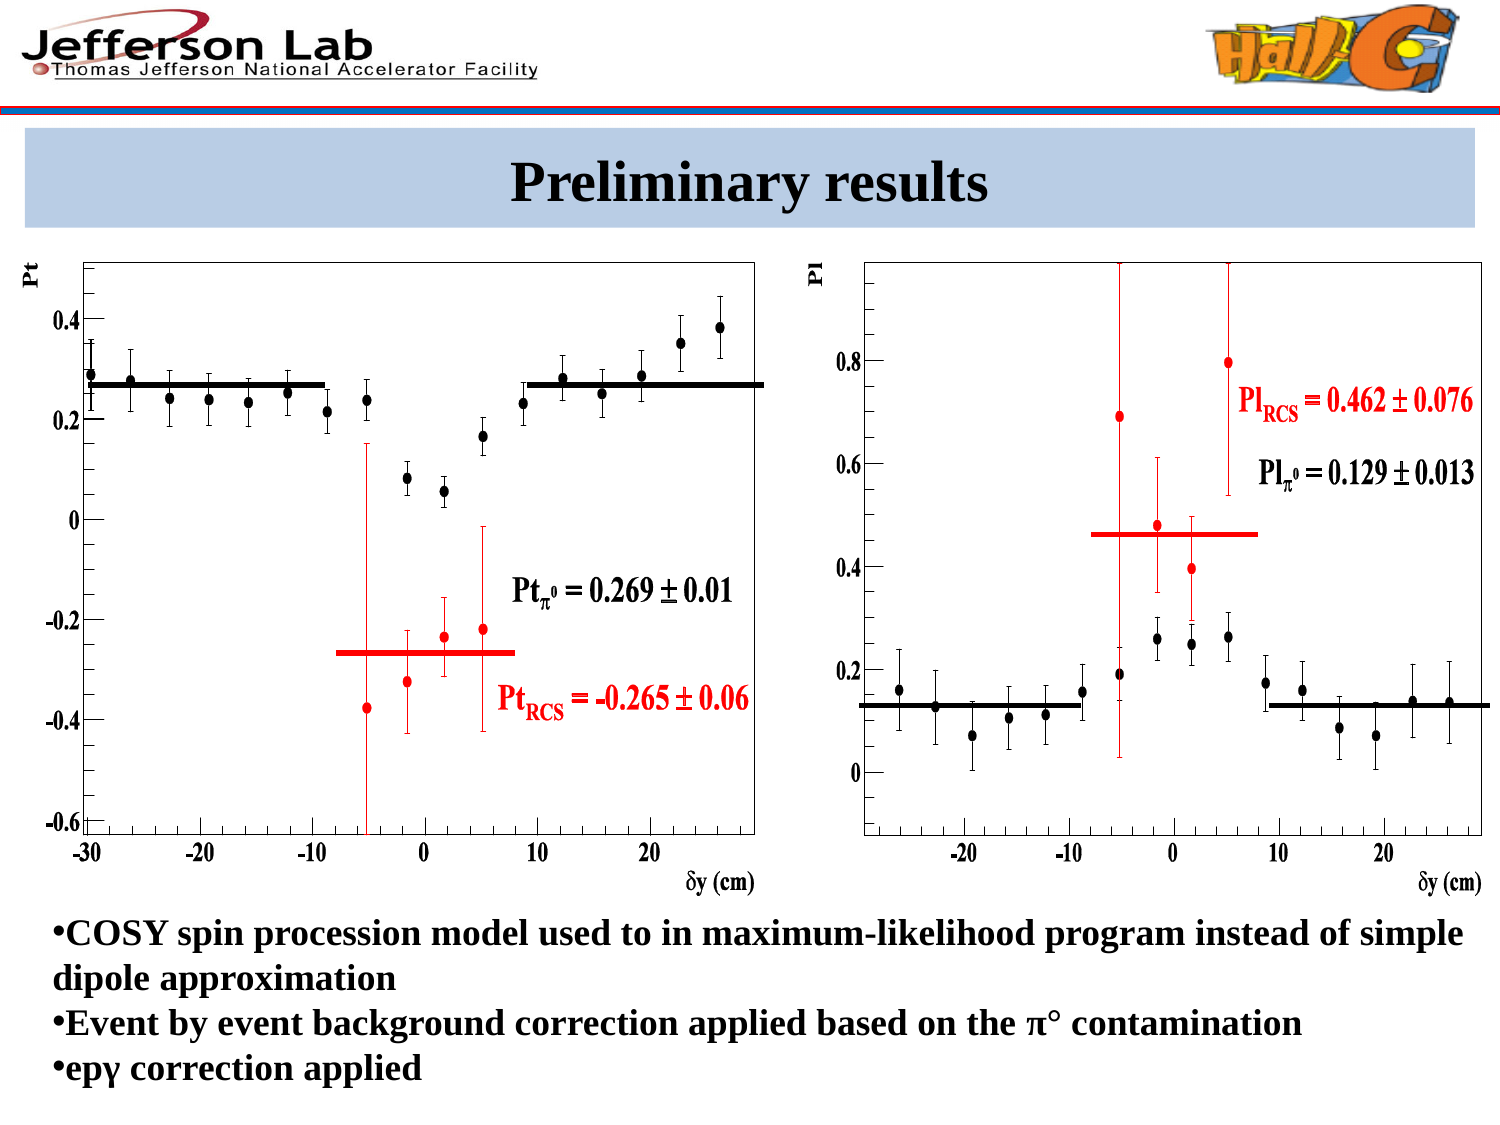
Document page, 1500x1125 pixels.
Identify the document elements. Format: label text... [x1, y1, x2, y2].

text_box [0, 106, 1500, 115]
picture [787, 249, 1500, 908]
picture [0, 249, 776, 907]
picture [6, 0, 545, 96]
text_box COSY spin procession model used to in maximum-likelihood program instead of simple dipole approximation Event by event background correction applied based on the π° contamination epγ correction applied [37, 900, 1500, 1125]
picture [1195, 1, 1500, 103]
text_box Preliminary results [24, 127, 1475, 228]
